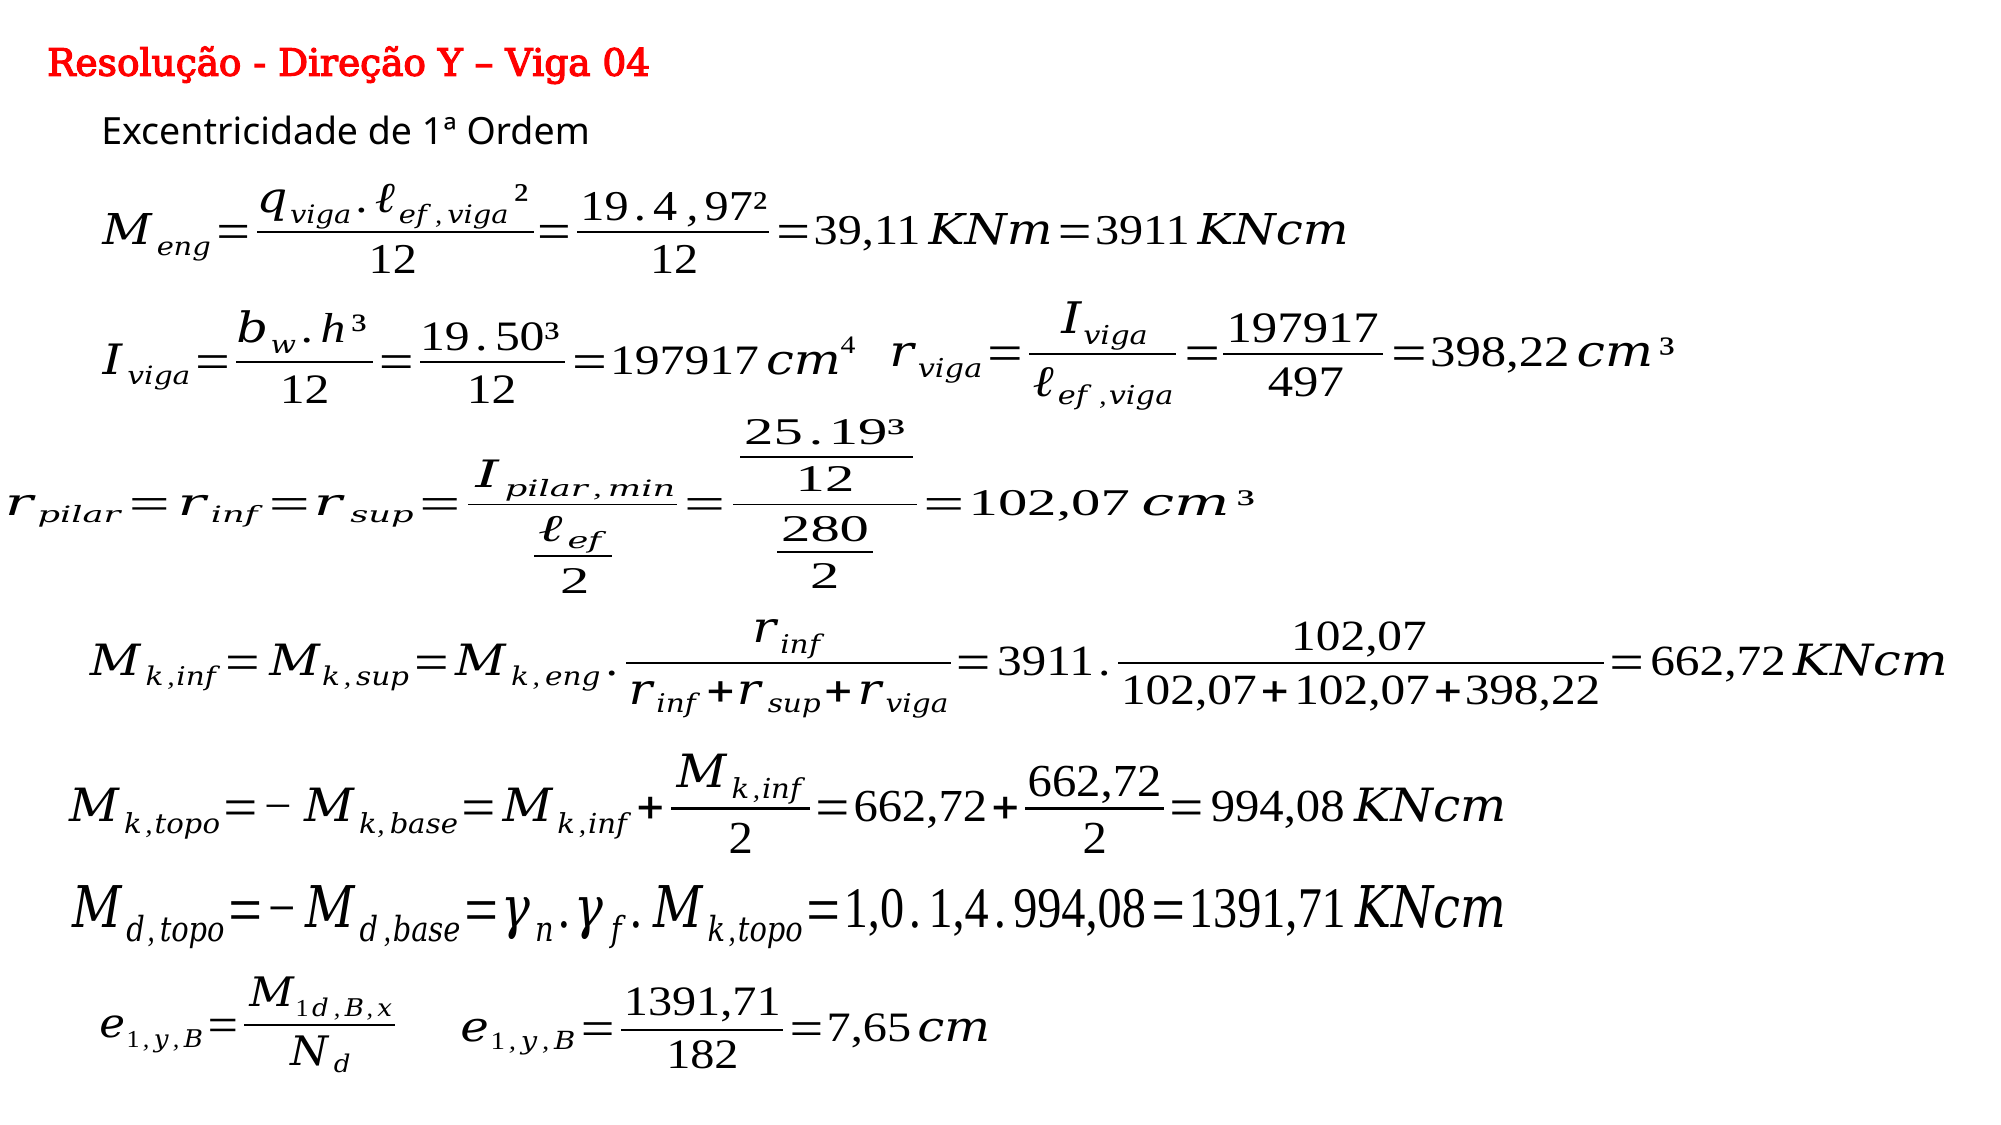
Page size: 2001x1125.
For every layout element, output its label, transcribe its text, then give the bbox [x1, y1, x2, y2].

text_box Resolução - Direção Y – Viga 04 [32, 30, 666, 91]
text_box Excentricidade de 1ª Ordem [86, 100, 694, 160]
